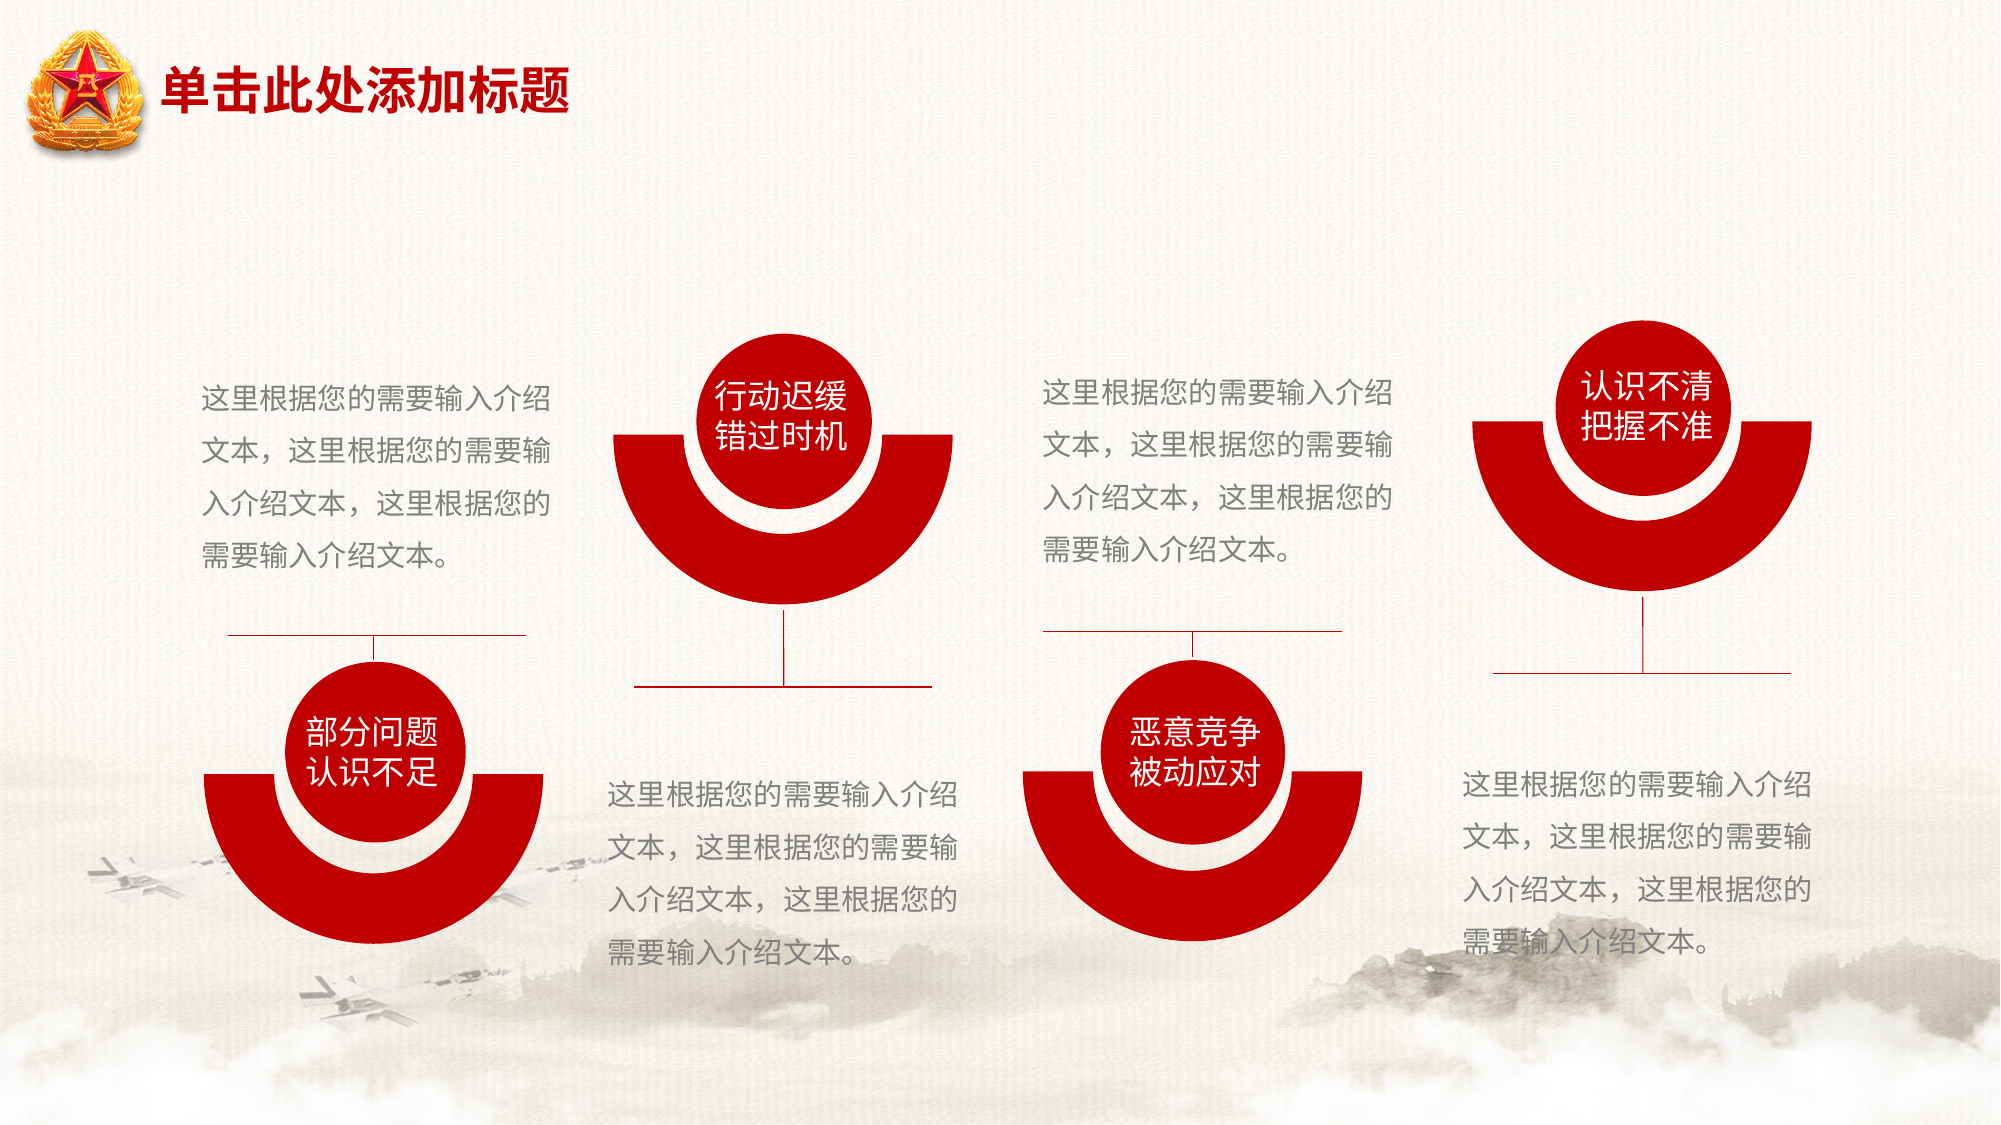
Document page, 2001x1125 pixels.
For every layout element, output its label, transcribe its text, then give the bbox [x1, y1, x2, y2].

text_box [613, 333, 953, 688]
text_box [1472, 320, 1812, 674]
text_box 这里根据您的需要输入介绍文本，这里根据您的需要输入介绍文本，这里根据您的需要输入介绍文本。 [1022, 346, 1425, 577]
text_box 这里根据您的需要输入介绍文本，这里根据您的需要输入介绍文本，这里根据您的需要输入介绍文本。 [181, 352, 584, 583]
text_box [1022, 631, 1363, 942]
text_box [203, 635, 544, 944]
text_box 这里根据您的需要输入介绍文本，这里根据您的需要输入介绍文本，这里根据您的需要输入介绍文本。 [1442, 738, 1845, 969]
text_box 这里根据您的需要输入介绍文本，这里根据您的需要输入介绍文本，这里根据您的需要输入介绍文本。 [587, 749, 991, 979]
title 单击此处添加标题 [144, 57, 1870, 128]
picture [0, 0, 2001, 1125]
